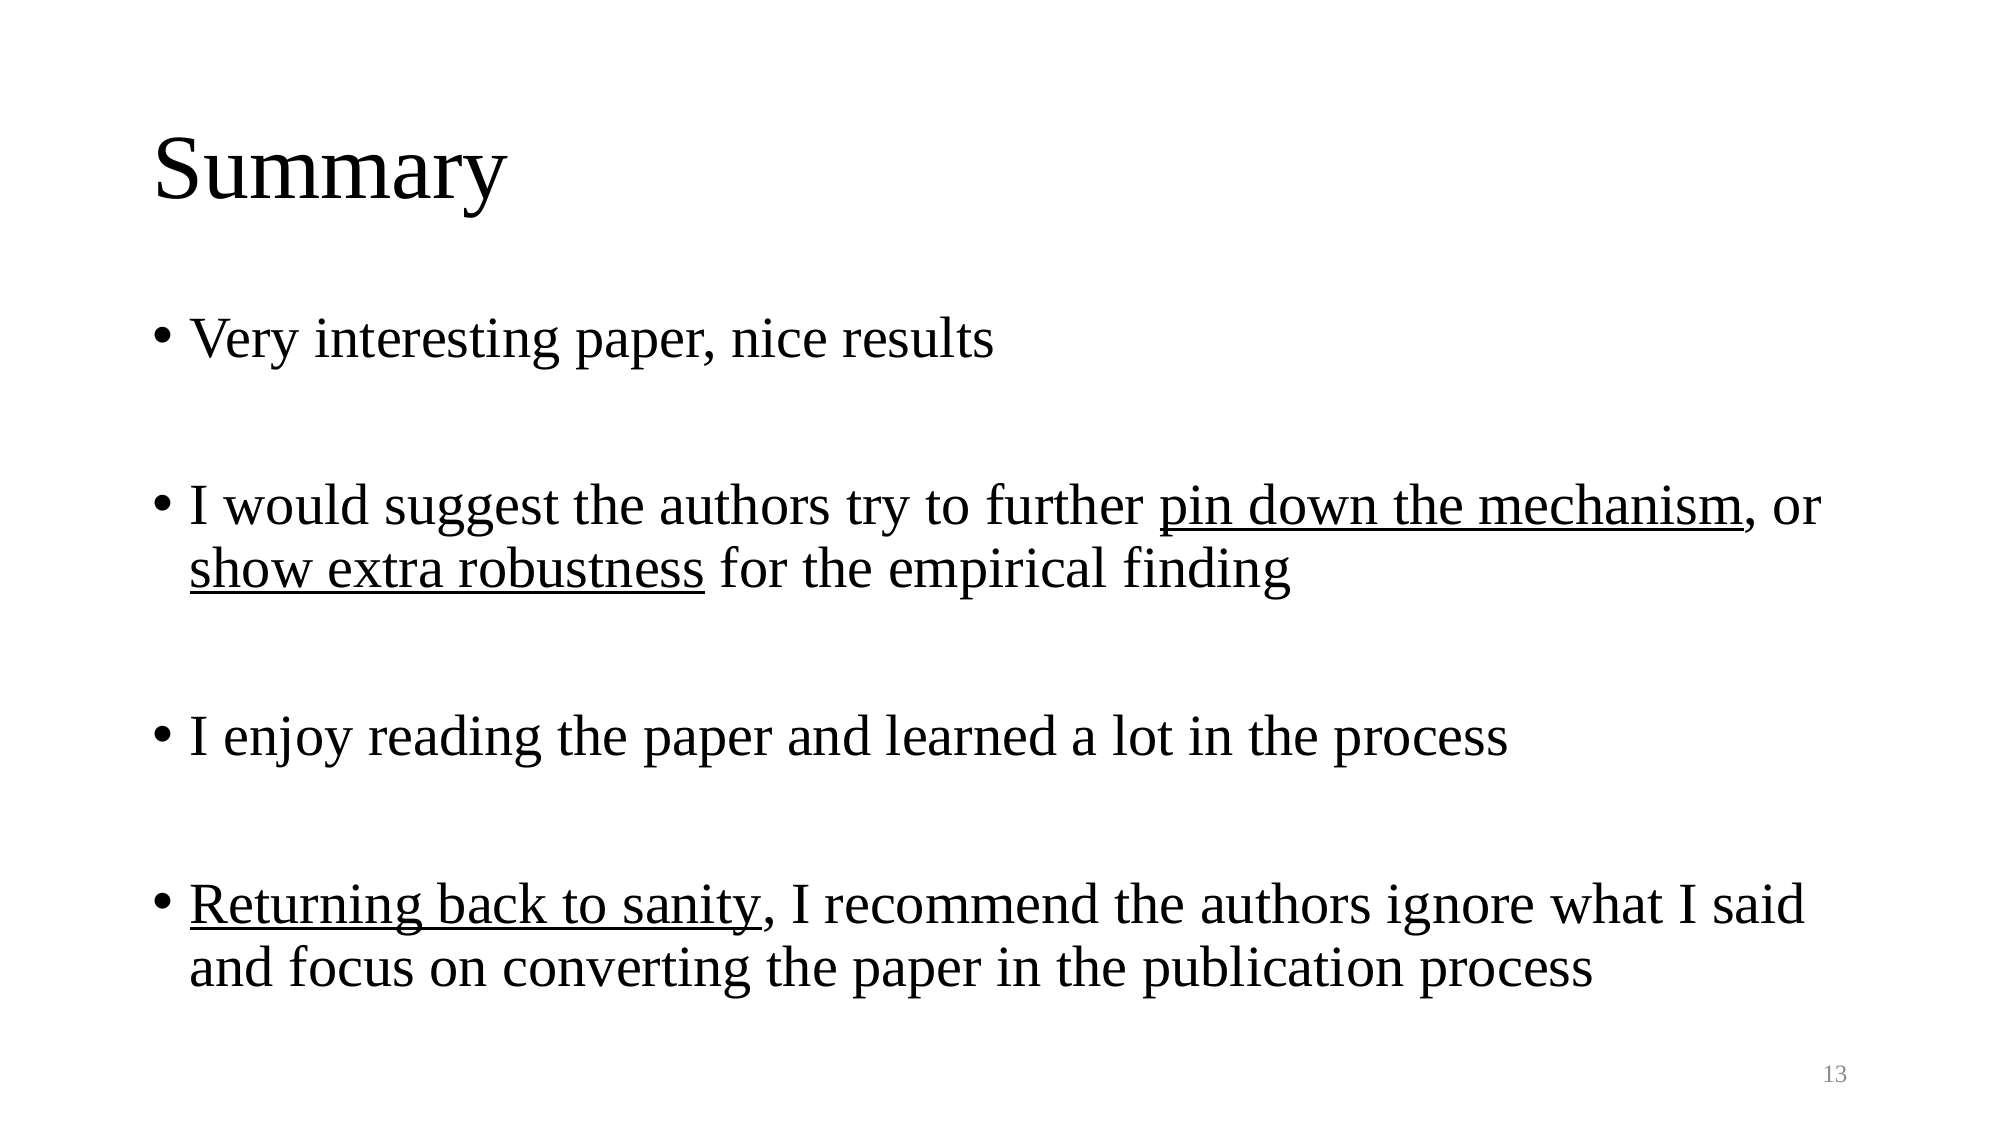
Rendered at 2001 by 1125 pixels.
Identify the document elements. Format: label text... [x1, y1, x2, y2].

list Very interesting paper, nice results I would suggest the authors try to further pin down the mechanism, or show extra robustness for the empirical finding I enjoy reading the paper and learned a lot in the process Returning back to sanity, I recommend the authors ignore what I said and focus on converting the paper in the publication process [137, 299, 1863, 1014]
title Summary [137, 59, 1863, 278]
slide_number 13 [1412, 1042, 1863, 1103]
